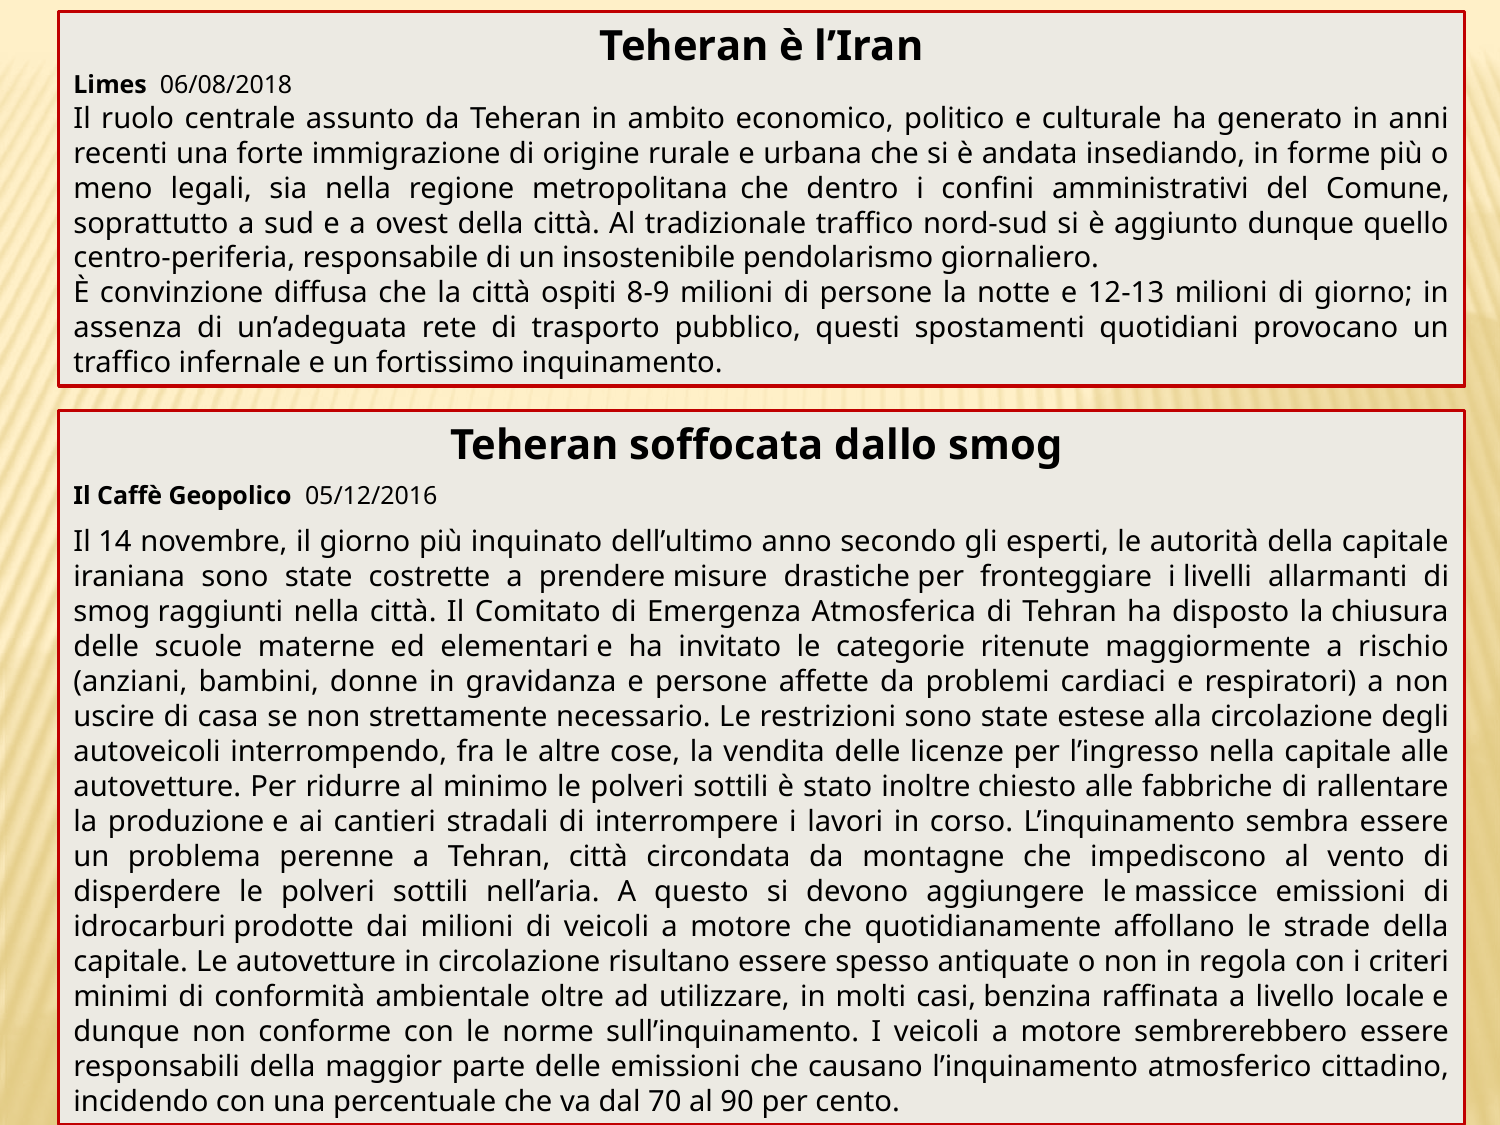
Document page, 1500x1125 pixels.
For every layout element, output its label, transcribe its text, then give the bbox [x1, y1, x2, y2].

text_box Teheran soffocata dallo smog Il Caffè Geopolico 05/12/2016 Il 14 novembre, il giorno più inquinato dell’ultimo anno secondo gli esperti, le autorità della capitale iraniana sono state costrette a prendere misure drastiche per fronteggiare i livelli allarmanti di smog raggiunti nella città. Il Comitato di Emergenza Atmosferica di Tehran ha disposto la chiusura delle scuole materne ed elementari e ha invitato le categorie ritenute maggiormente a rischio (anziani, bambini, donne in gravidanza e persone affette da problemi cardiaci e respiratori) a non uscire di casa se non strettamente necessario. Le restrizioni sono state estese alla circolazione degli autoveicoli interrompendo, fra le altre cose, la vendita delle licenze per l’ingresso nella capitale alle autovetture. Per ridurre al minimo le polveri sottili è stato inoltre chiesto alle fabbriche di rallentare la produzione e ai cantieri stradali di interrompere i lavori in corso. L’inquinamento sembra essere un problema perenne a Tehran, città circondata da montagne che impediscono al vento di disperdere le polveri sottili nell’aria. A questo si devono aggiungere le massicce emissioni di idrocarburi prodotte dai milioni di veicoli a motore che quotidianamente affollano le strade della capitale. Le autovetture in circolazione risultano essere spesso antiquate o non in regola con i criteri minimi di conformità ambientale oltre ad utilizzare, in molti casi, benzina raffinata a livello locale e dunque non conforme con le norme sull’inquinamento. I veicoli a motore sembrerebbero essere responsabili della maggior parte delle emissioni che causano l’inquinamento atmosferico cittadino, incidendo con una percentuale che va dal 70 al 90 per cento. [58, 410, 1465, 1125]
text_box Teheran è l’Iran Limes 06/08/2018 Il ruolo centrale assunto da Teheran in ambito economico, politico e culturale ha generato in anni recenti una forte immigrazione di origine rurale e urbana che si è andata insediando, in forme più o meno legali, sia nella regione metropolitana che dentro i confini amministrativi del Comune, soprattutto a sud e a ovest della città. Al tradizionale traffico nord-sud si è aggiunto dunque quello centro-periferia, responsabile di un insostenibile pendolarismo giornaliero. È convinzione diffusa che la città ospiti 8-9 milioni di persone la notte e 12-13 milioni di giorno; in assenza di un’adeguata rete di trasporto pubblico, questi spostamenti quotidiani provocano un traffico infernale e un fortissimo inquinamento. [58, 11, 1465, 386]
